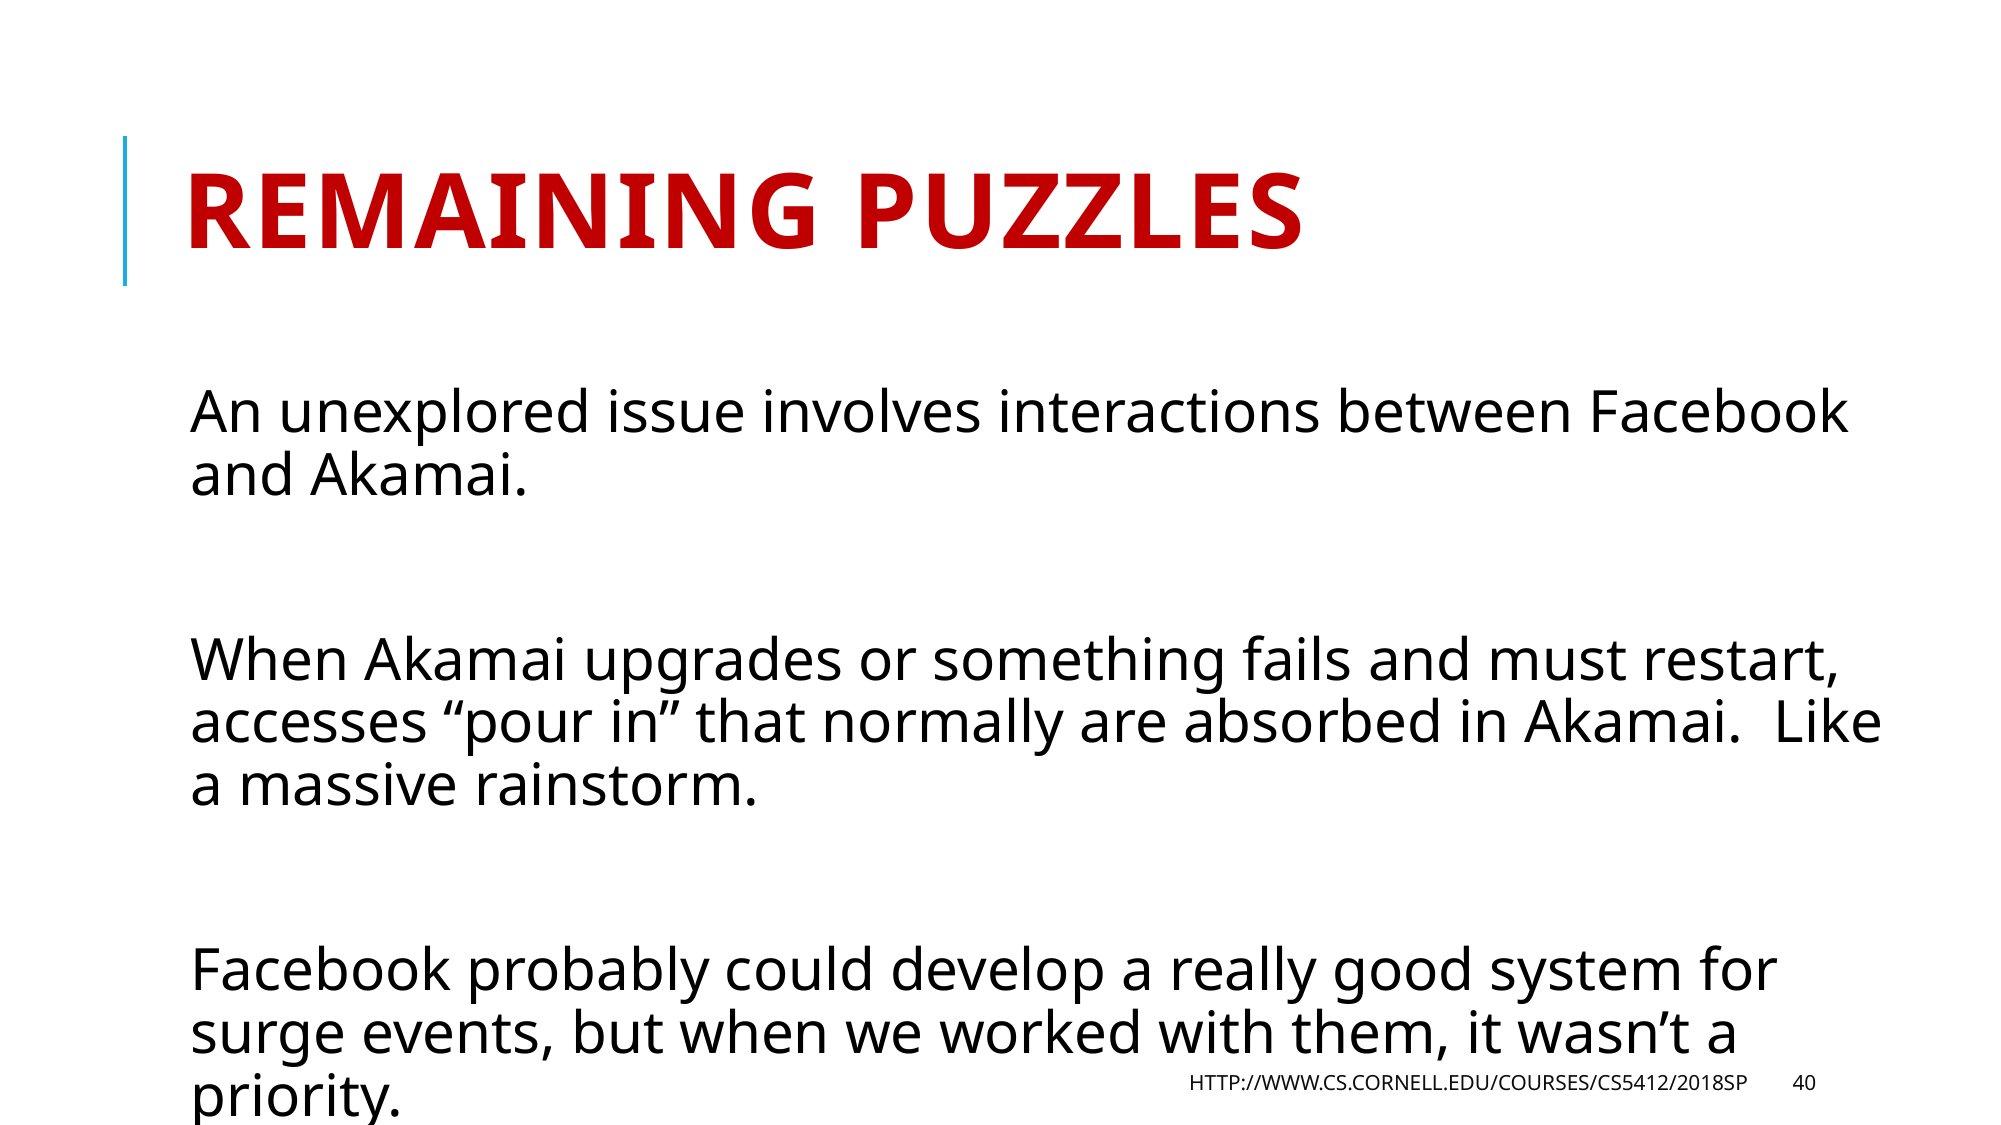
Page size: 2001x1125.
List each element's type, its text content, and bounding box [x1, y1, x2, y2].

title Remaining puzzles [168, 96, 1938, 342]
footer http://www.cs.cornell.edu/courses/cs5412/2018sp [794, 1061, 1763, 1107]
slide_number 40 [1777, 1061, 1938, 1107]
list An unexplored issue involves interactions between Facebook and Akamai. When Akamai upgrades or something fails and must restart, accesses “pour in” that normally are absorbed in Akamai. Like a massive rainstorm. Facebook probably could develop a really good system for surge events, but when we worked with them, it wasn’t a priority. [168, 375, 1938, 1035]
